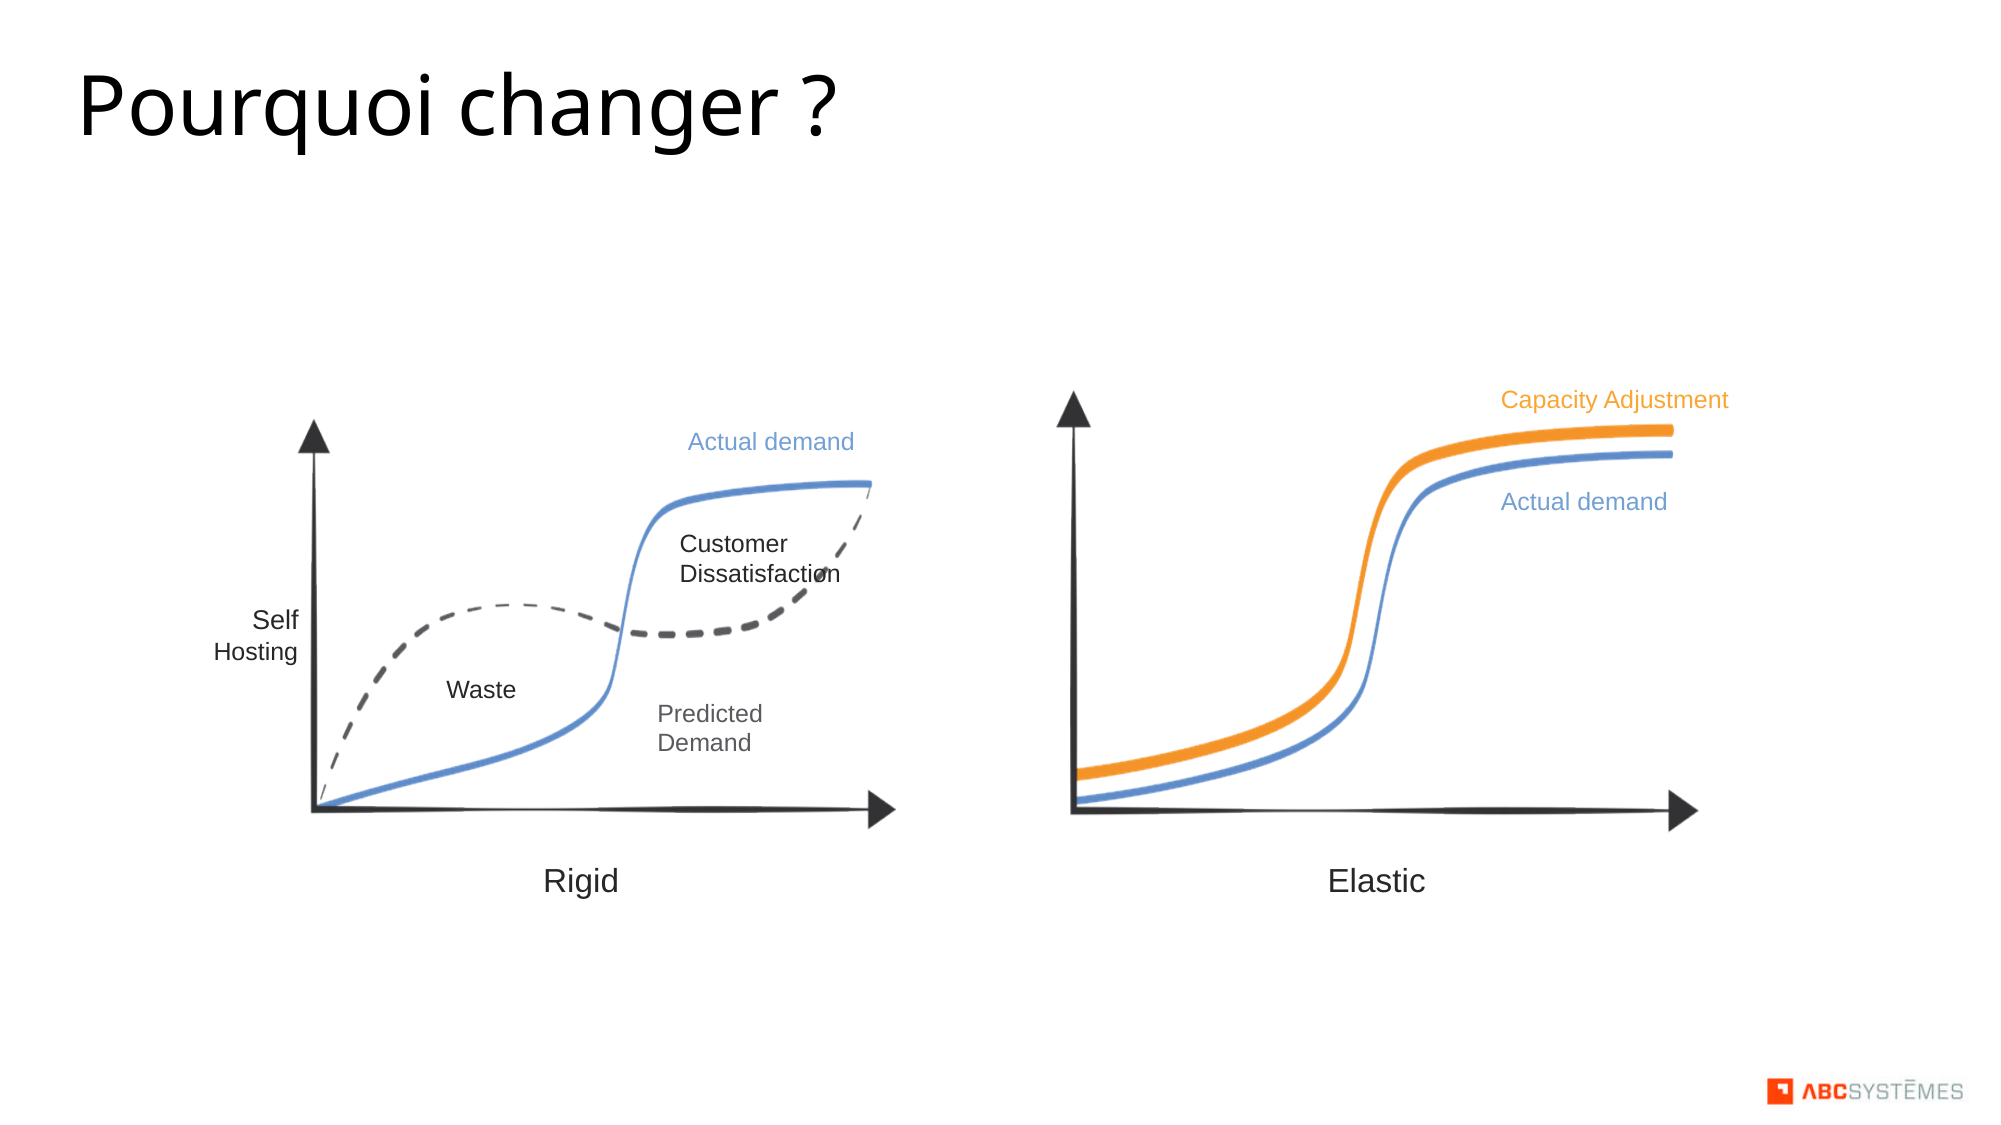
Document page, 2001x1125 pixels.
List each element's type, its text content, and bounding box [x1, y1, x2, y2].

picture [294, 409, 900, 833]
text_box Rigid [543, 859, 620, 900]
title Pourquoi changer ? [61, 0, 1966, 218]
text_box Capacity Adjustment [1493, 376, 1779, 420]
picture [1742, 1058, 1988, 1125]
picture [1056, 390, 1699, 833]
text_box Elastic [1327, 859, 1427, 900]
text_box Self Hosting [211, 602, 294, 721]
